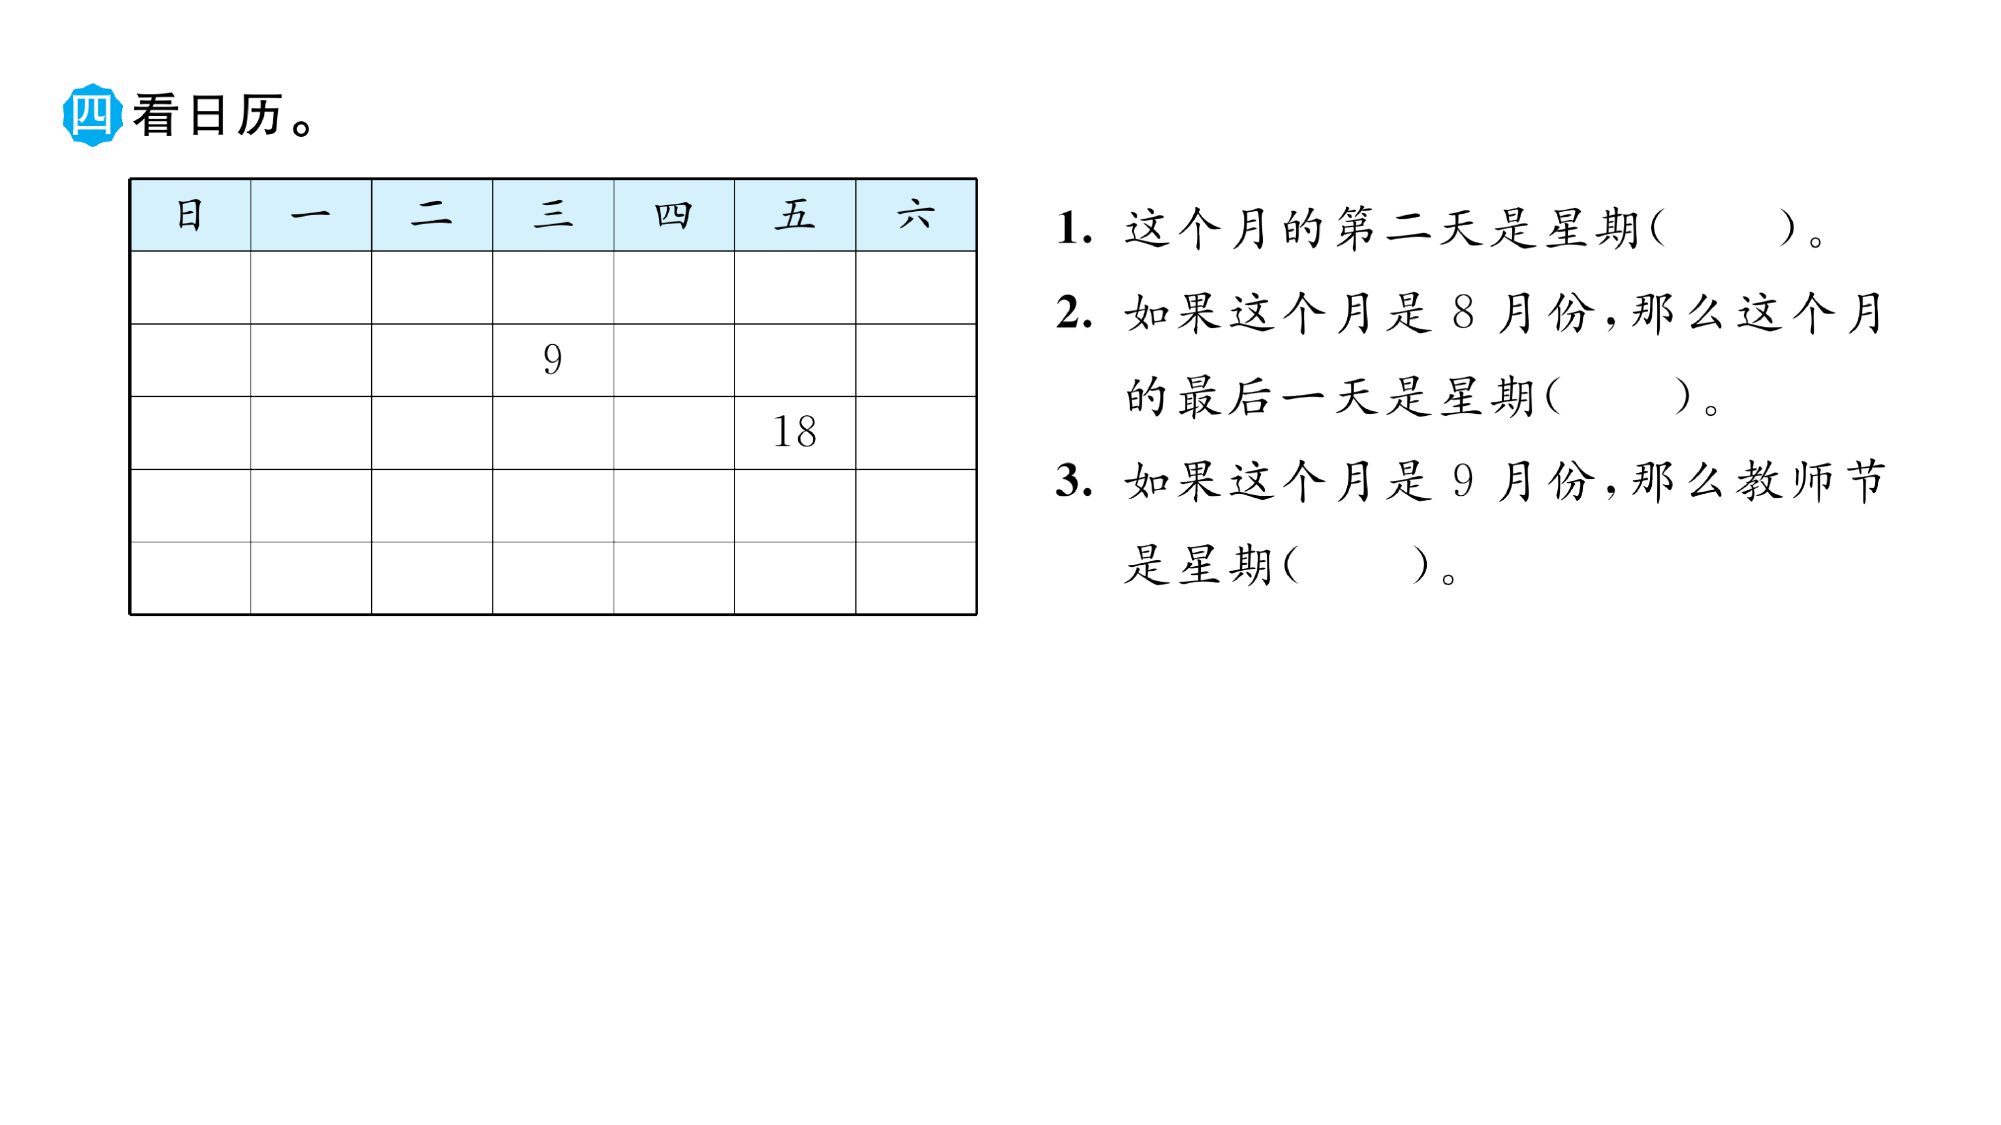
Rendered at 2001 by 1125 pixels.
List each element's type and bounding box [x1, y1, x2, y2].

picture [58, 58, 1949, 637]
